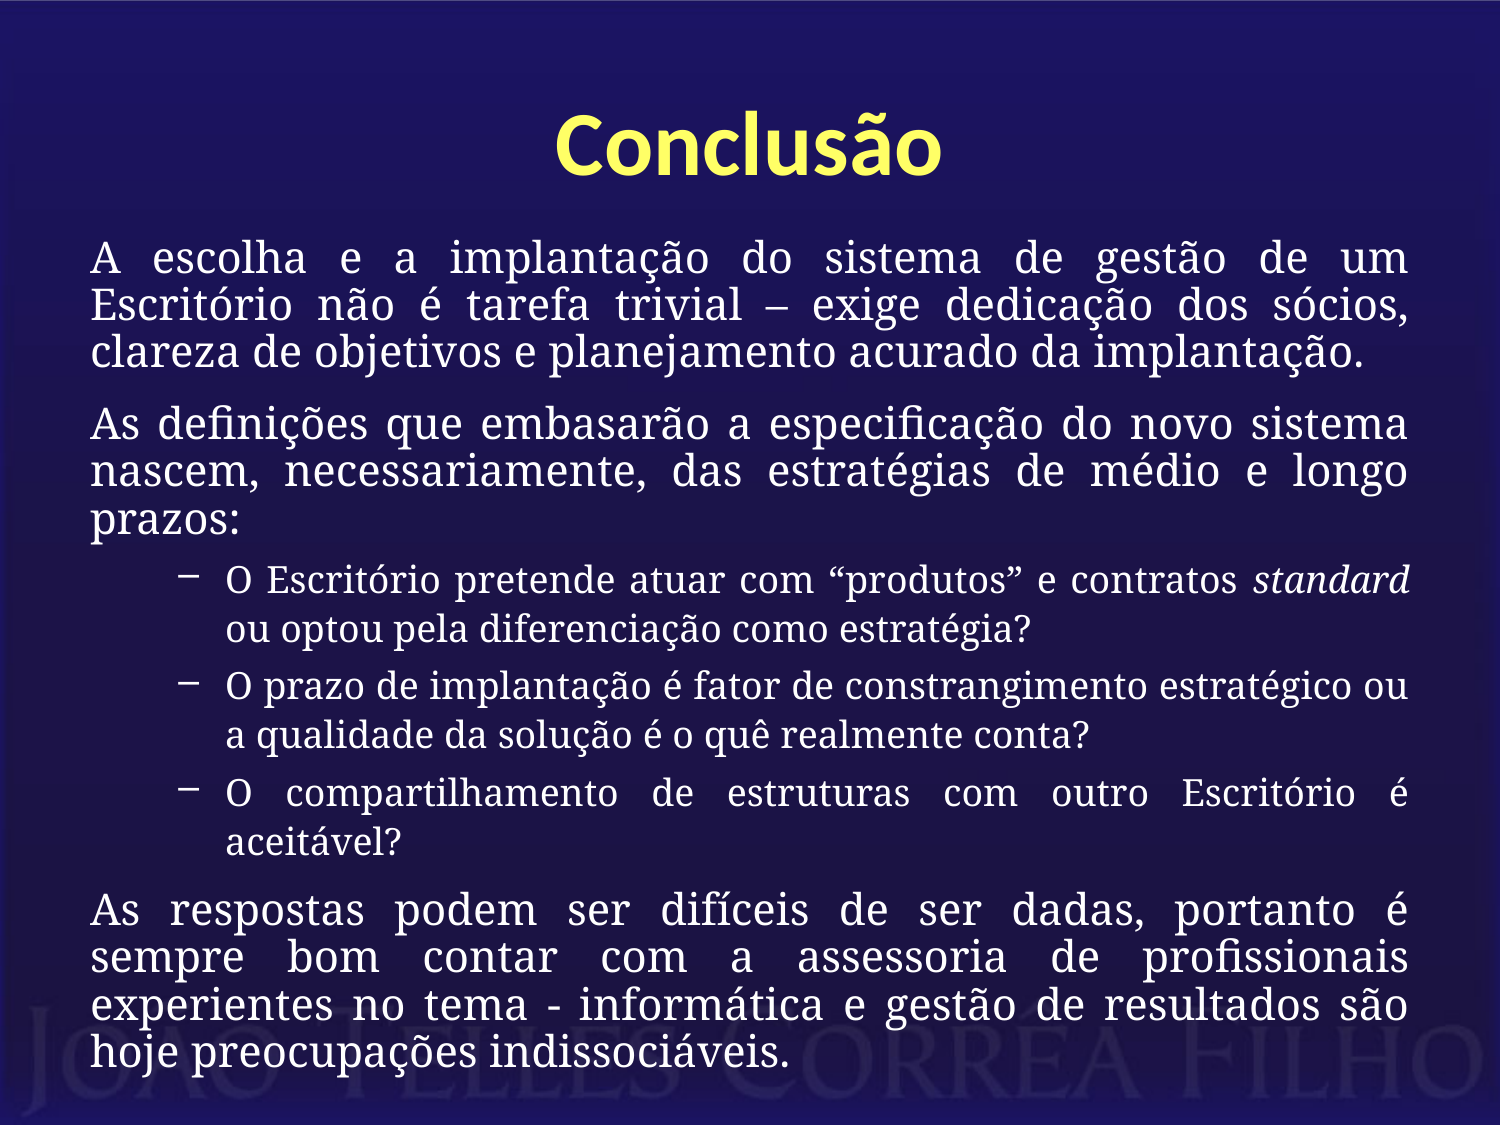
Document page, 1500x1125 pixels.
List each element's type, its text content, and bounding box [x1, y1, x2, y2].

picture [0, 0, 1500, 1125]
list A escolha e a implantação do sistema de gestão de um Escritório não é tarefa trivial – exige dedicação dos sócios, clareza de objetivos e planejamento acurado da implantação. As definições que embasarão a especificação do novo sistema nascem, necessariamente, das estratégias de médio e longo prazos: O Escritório pretende atuar com “produtos” e contratos standard ou optou pela diferenciação como estratégia? O prazo de implantação é fator de constrangimento estratégico ou a qualidade da solução é o quê realmente conta? O compartilhamento de estruturas com outro Escritório é aceitável? As respostas podem ser difíceis de ser dadas, portanto é sempre bom contar com a assessoria de profissionais experientes no tema - informática e gestão de resultados são hoje preocupações indissociáveis. [74, 233, 1426, 1000]
title Conclusão [74, 44, 1426, 233]
